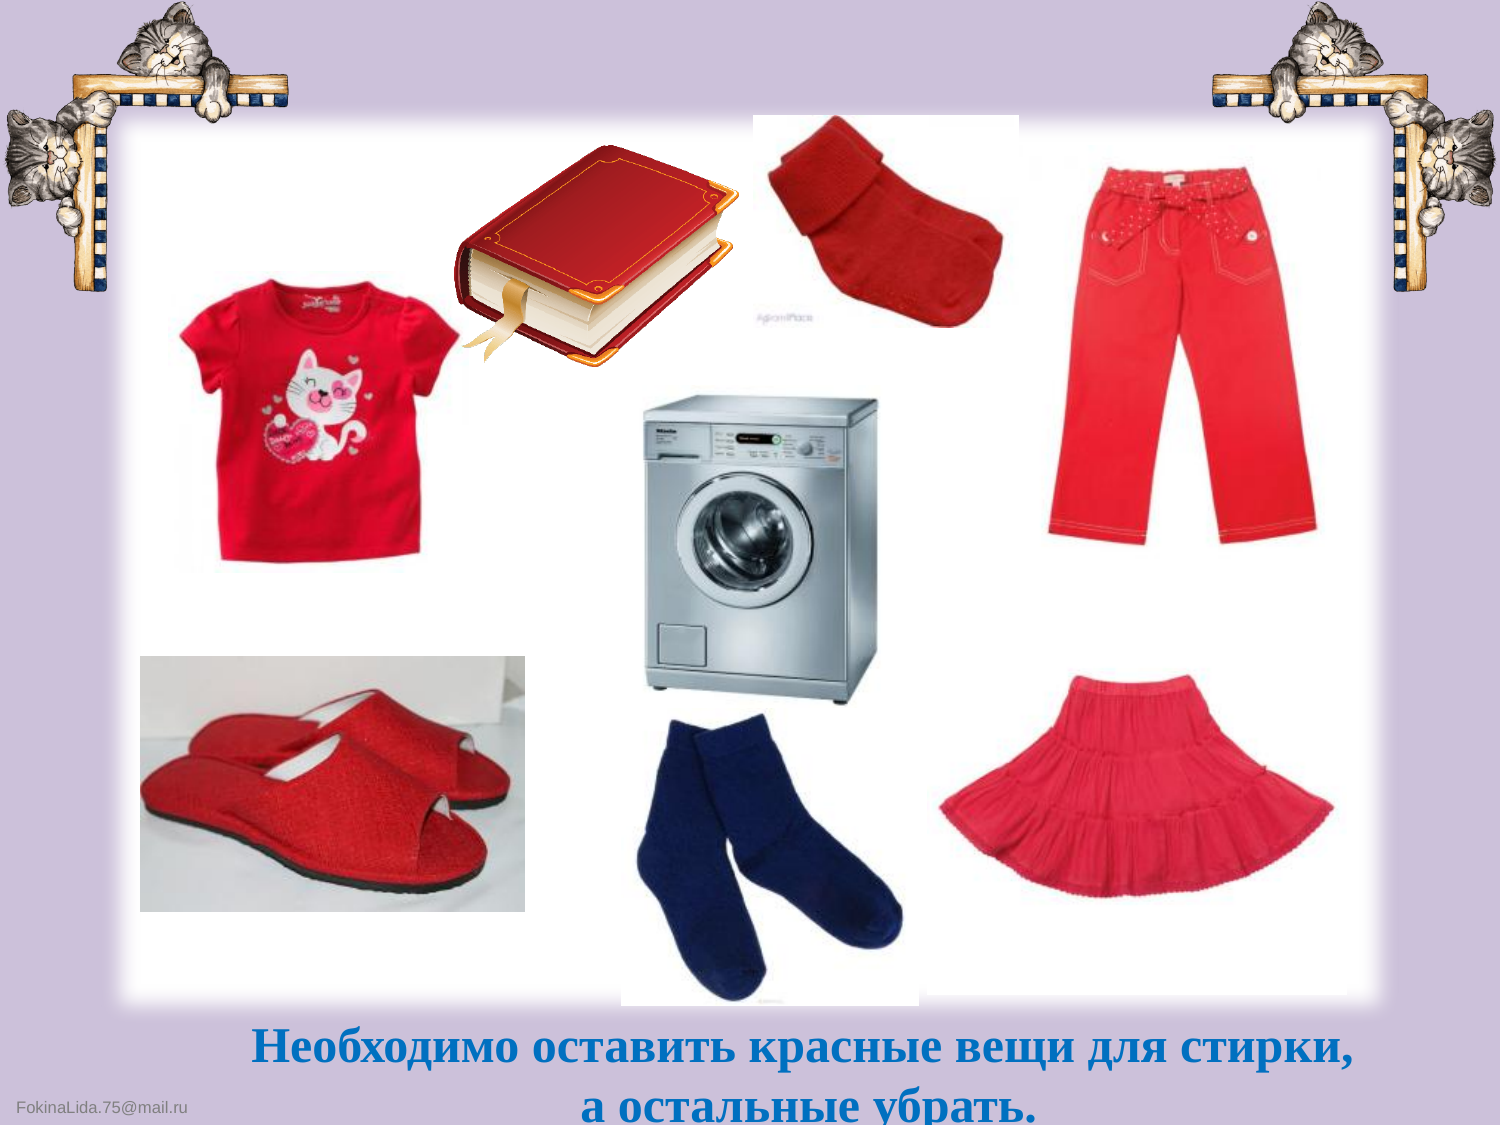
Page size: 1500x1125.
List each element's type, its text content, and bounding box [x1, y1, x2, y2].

picture [752, 0, 1500, 566]
picture [596, 385, 1348, 1006]
picture [140, 656, 525, 913]
text_box Необходимо оставить красные вещи для стирки, а остальные убрать. [236, 1005, 1382, 1125]
picture [0, 0, 739, 573]
